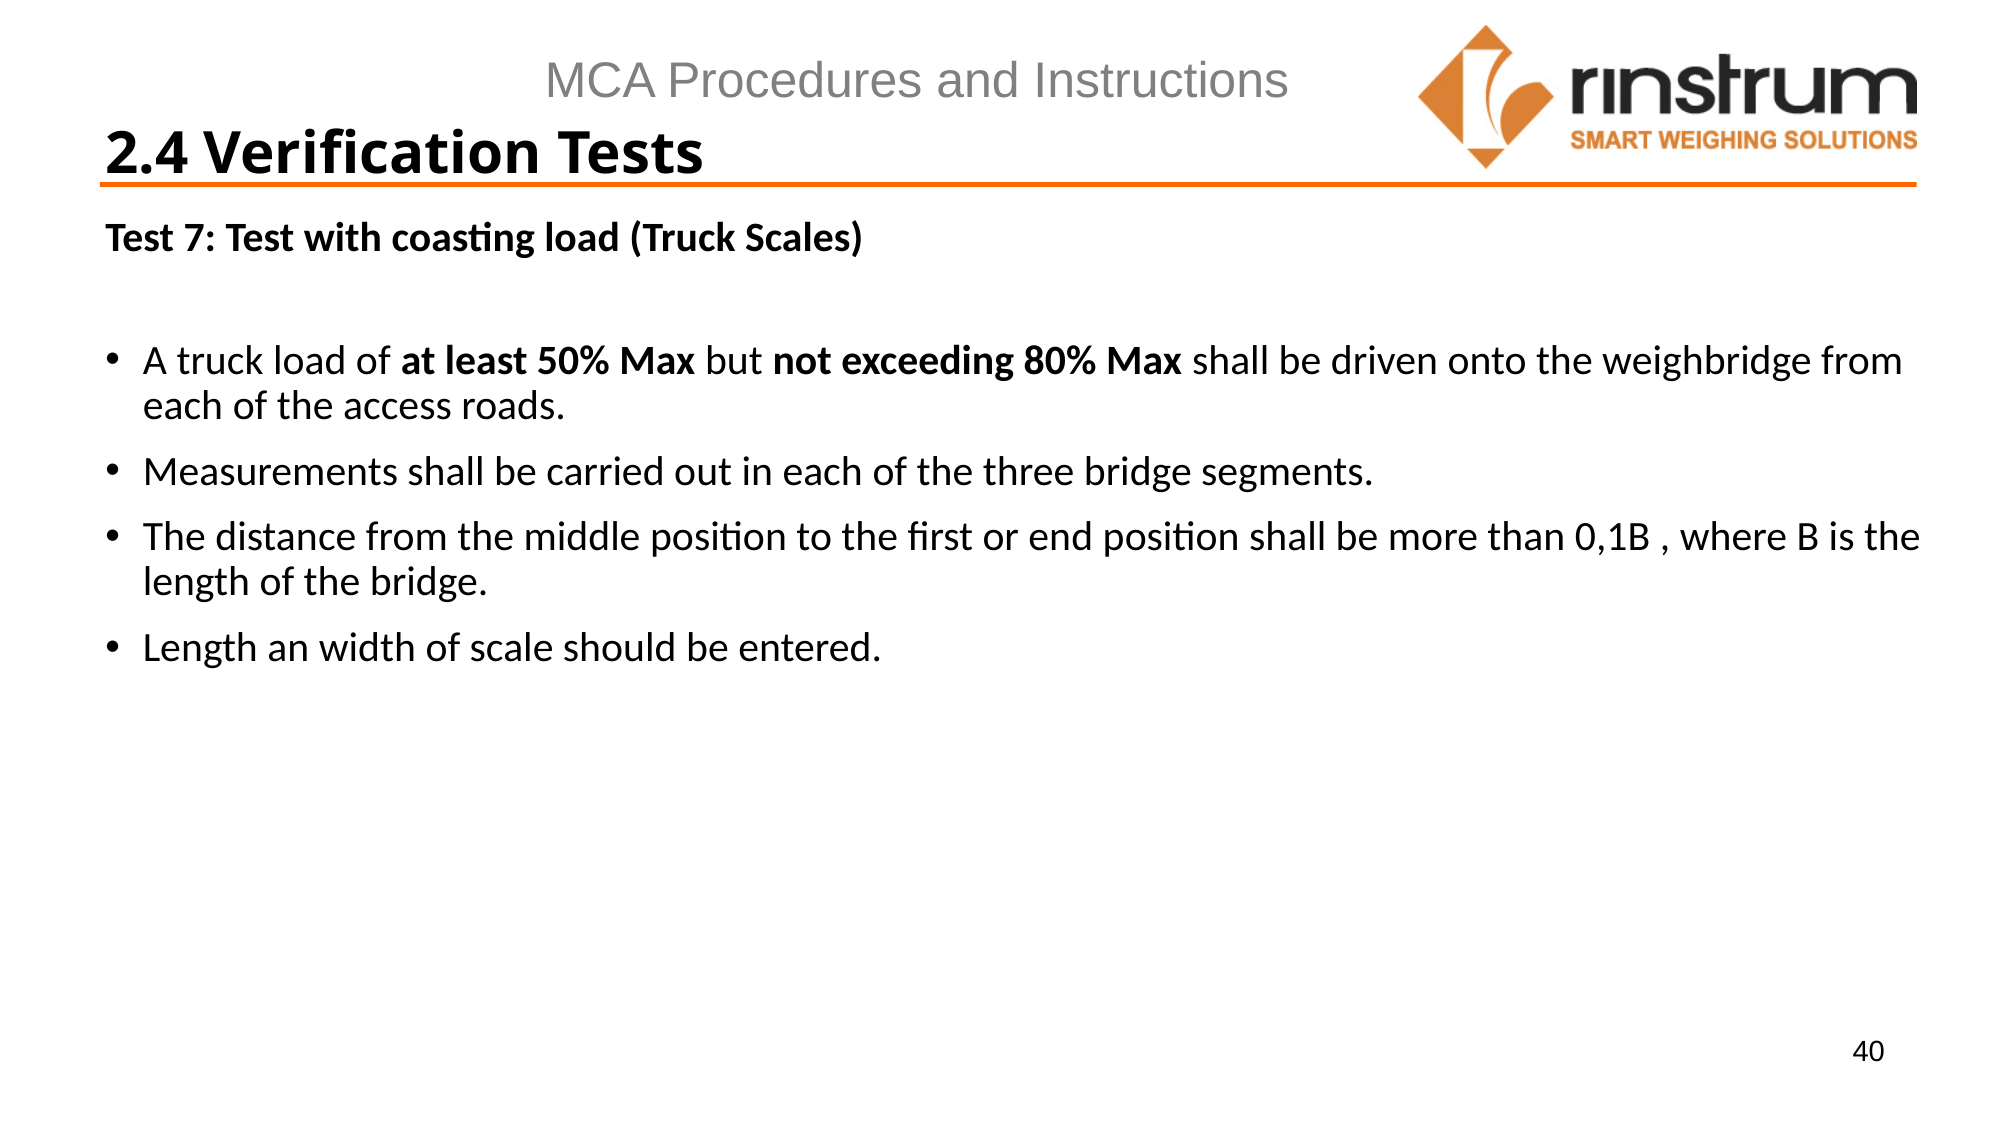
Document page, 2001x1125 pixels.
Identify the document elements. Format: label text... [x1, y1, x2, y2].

list Test 7: Test with coasting load (Truck Scales) A truck load of at least 50% Max but not exceeding 80% Max shall be driven onto the weighbridge from each of the access roads. Measurements shall be carried out in each of the three bridge segments. The distance from the middle position to the first or end position shall be more than 0,1B , where B is the length of the bridge. Length an width of scale should be entered. [90, 208, 1957, 1059]
picture [1418, 25, 1917, 169]
text_box 2.4 Verification Tests [90, 97, 1243, 202]
text_box MCA Procedures and Instructions [42, 25, 1792, 130]
